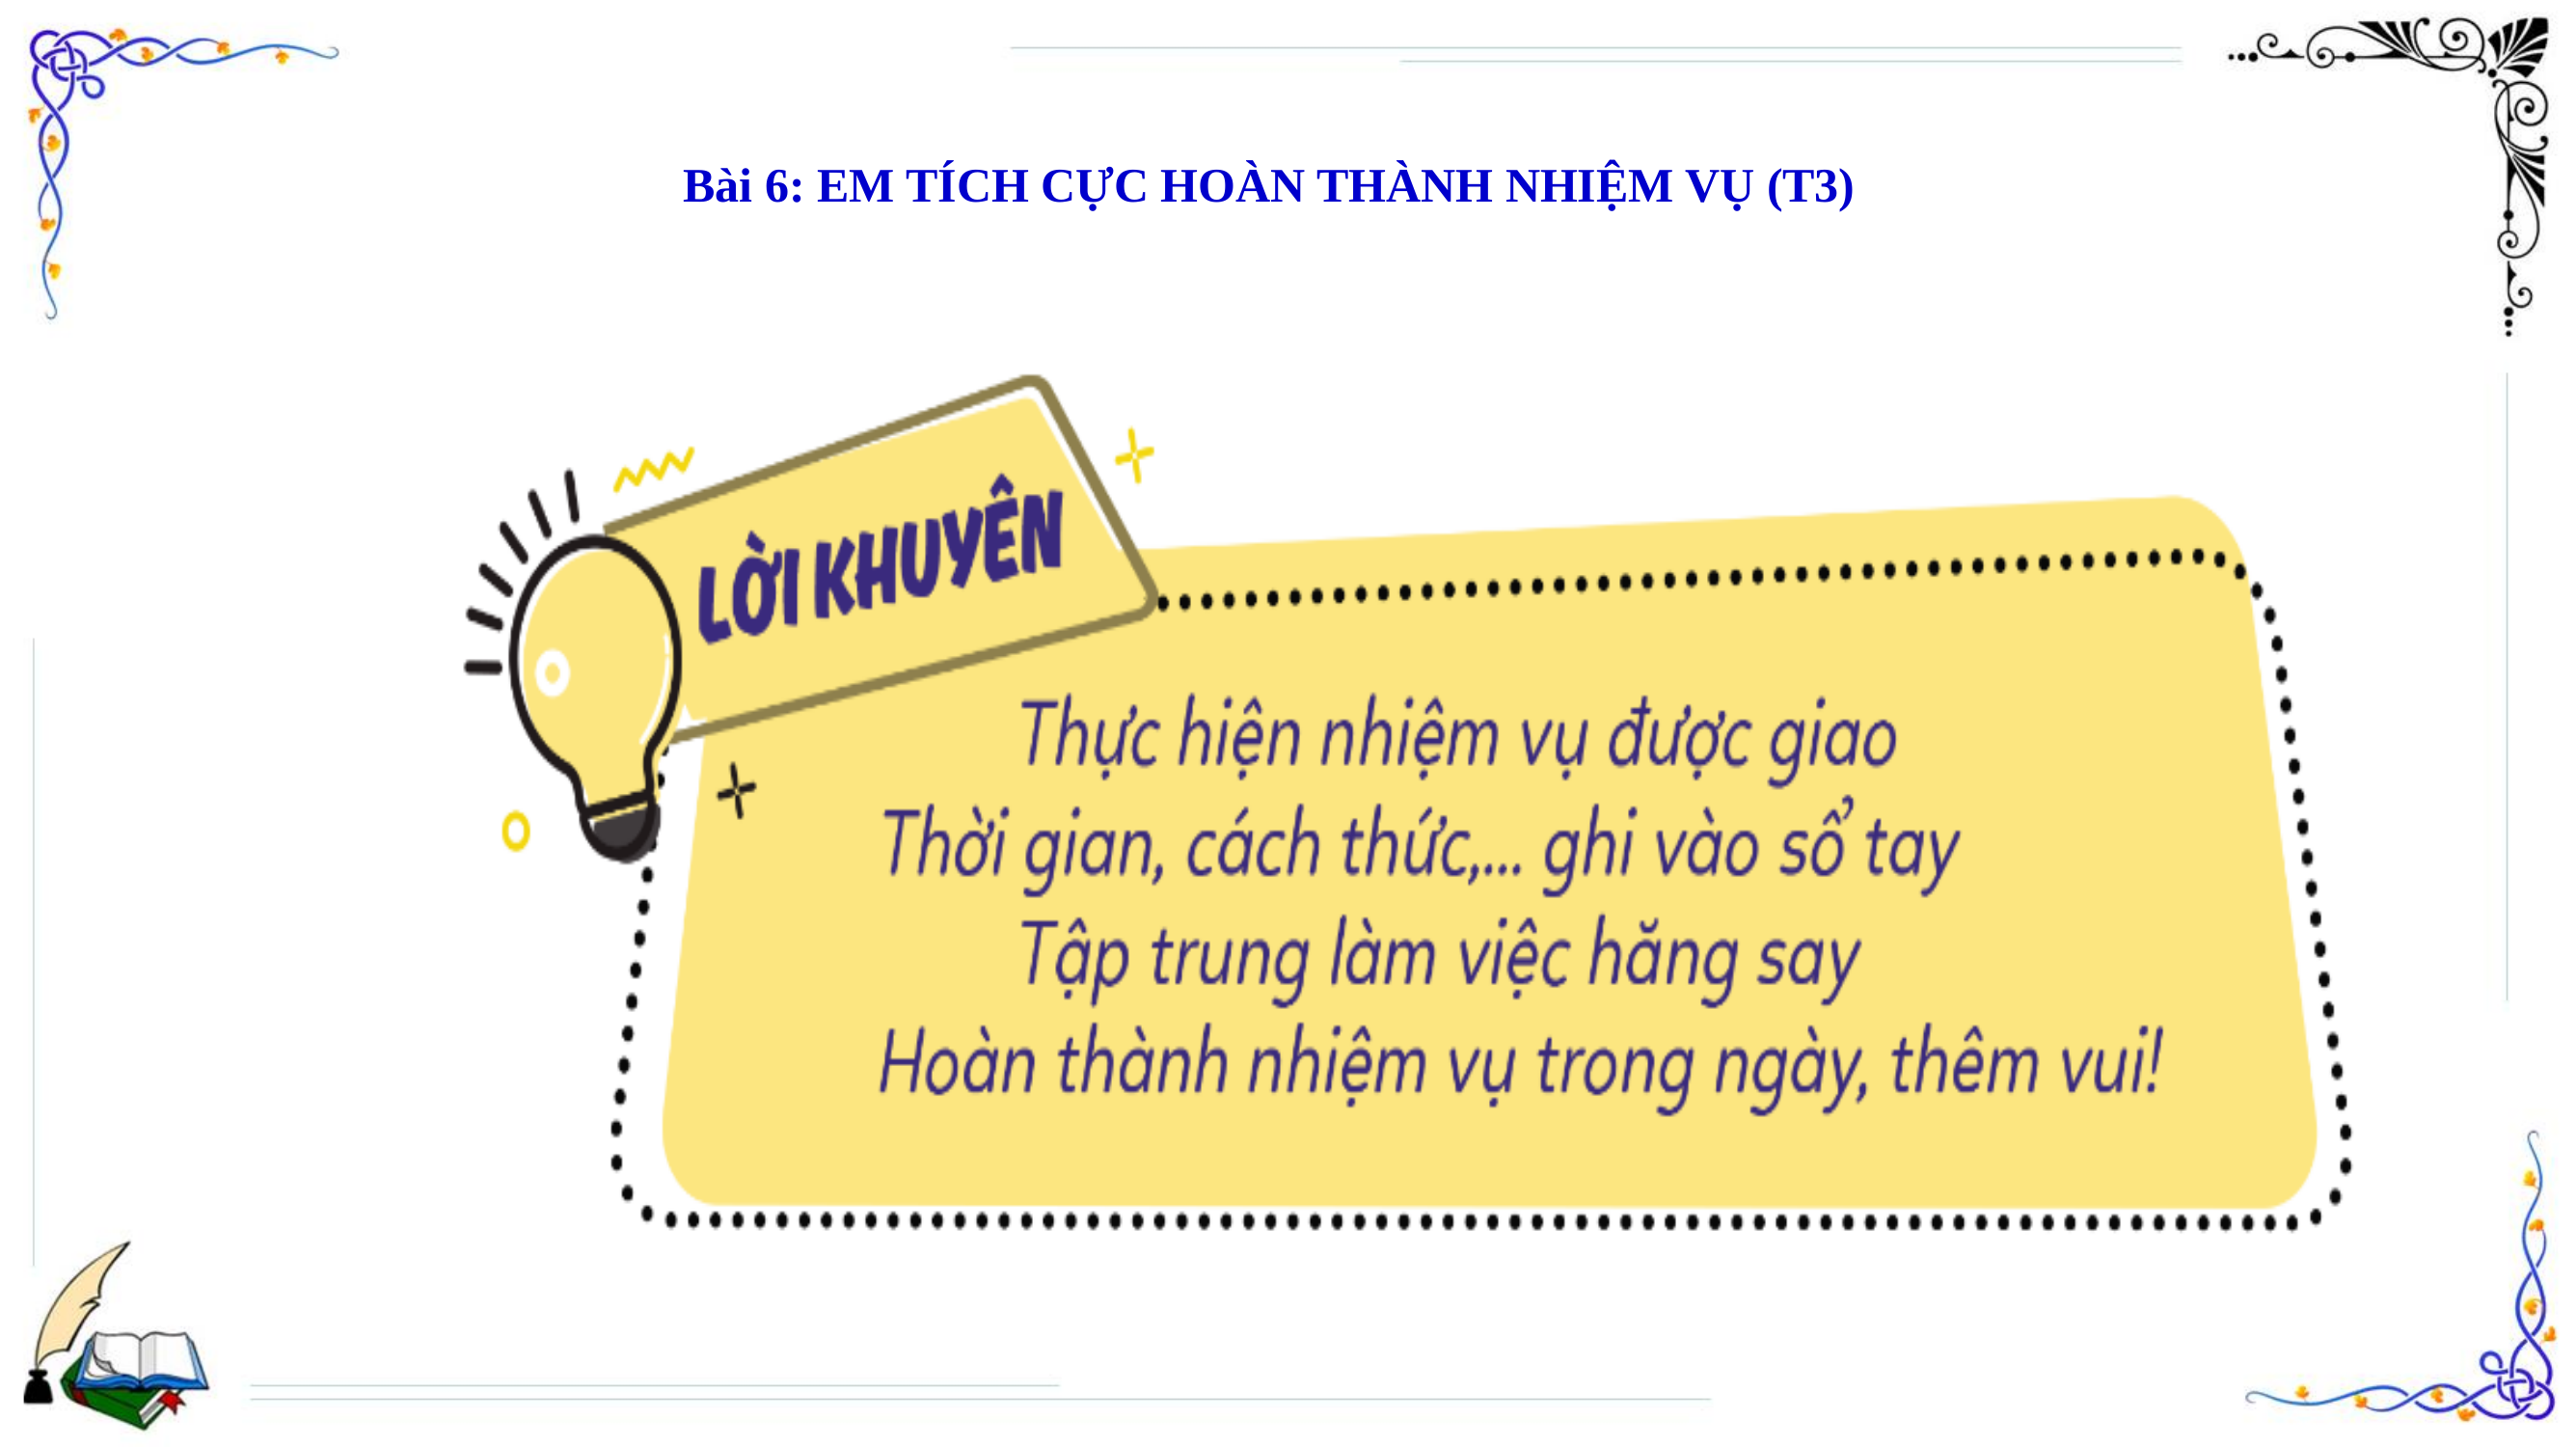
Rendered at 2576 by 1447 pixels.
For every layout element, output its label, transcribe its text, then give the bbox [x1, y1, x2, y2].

picture [0, 0, 2576, 1447]
text_box Bài 6: EM TÍCH CỰC HOÀN THÀNH NHIỆM VỤ (T3) [587, 142, 1951, 215]
